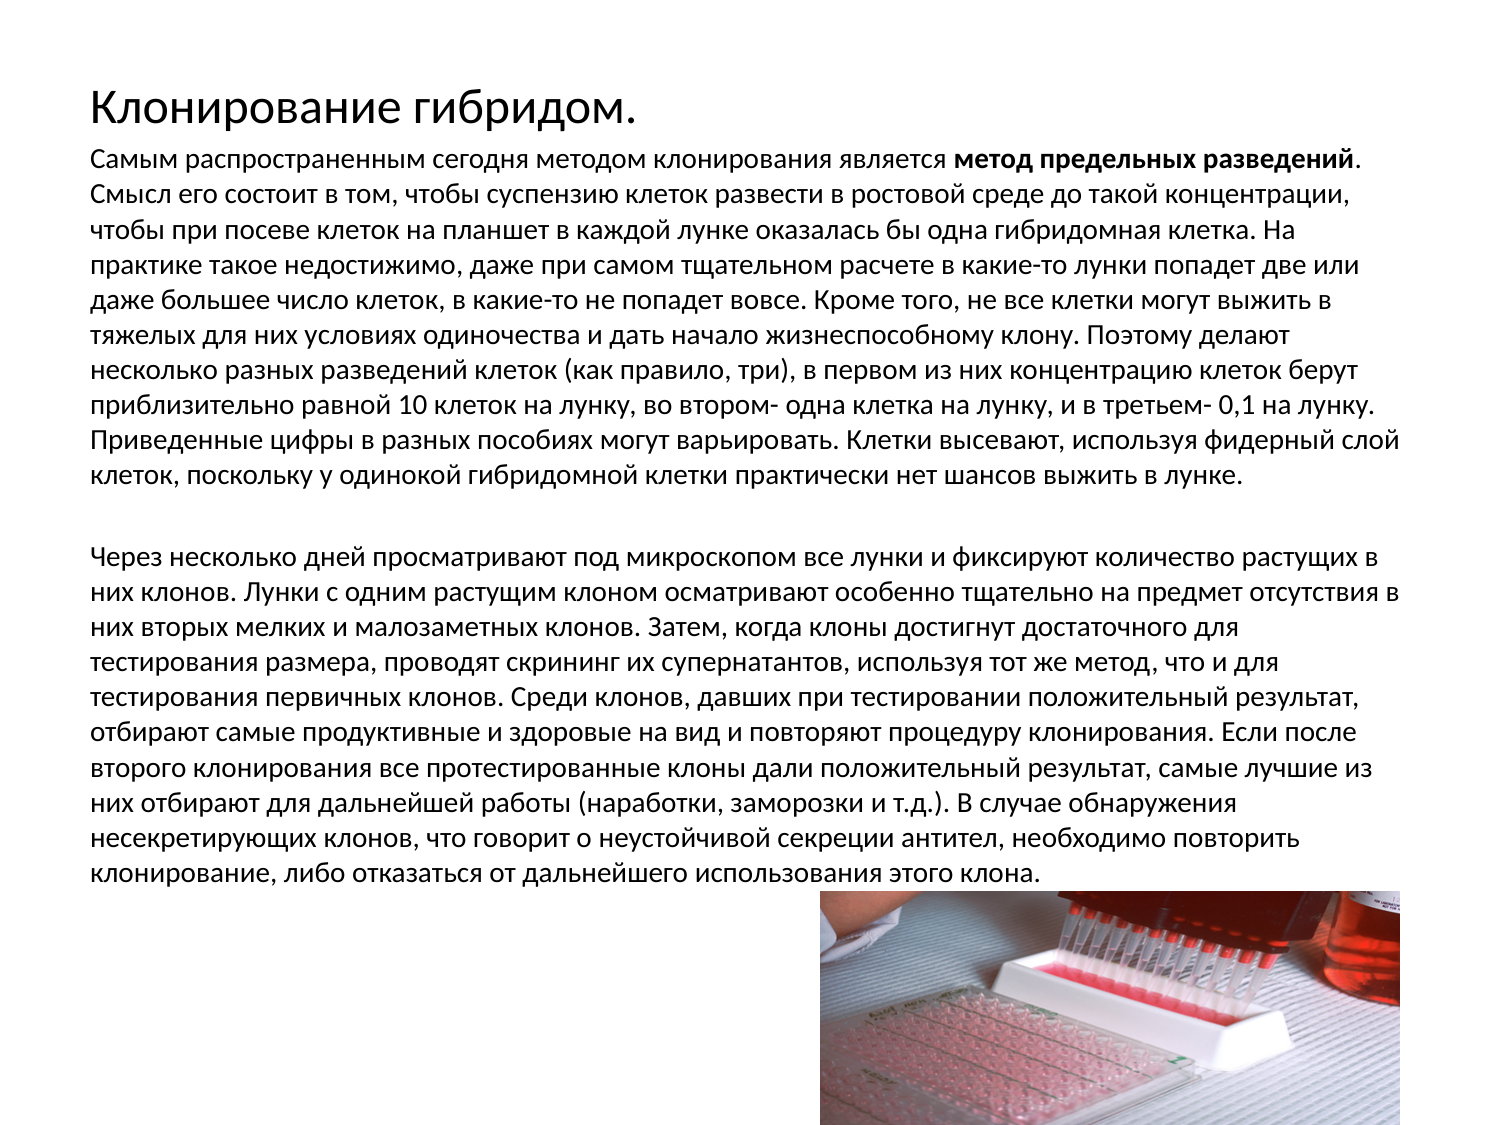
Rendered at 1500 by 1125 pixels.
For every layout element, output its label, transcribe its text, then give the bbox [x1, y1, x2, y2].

list Клонирование гибридом. Самым распространенным сегодня методом клонирования является метод предельных разведений. Смысл его состоит в том, чтобы суспензию клеток развести в ростовой среде до такой концентрации, чтобы при посеве клеток на планшет в каждой лунке оказалась бы одна гибридомная клетка. На практике такое недостижимо, даже при самом тщательном расчете в какие-то лунки попадет две или даже большее число клеток, в какие-то не попадет вовсе. Кроме того, не все клетки могут выжить в тяжелых для них условиях одиночества и дать начало жизнеспособному клону. Поэтому делают несколько разных разведений клеток (как правило, три), в первом из них концентрацию клеток берут приблизительно равной 10 клеток на лунку, во втором- одна клетка на лунку, и в третьем- 0,1 на лунку. Приведенные цифры в разных пособиях могут варьировать. Клетки высевают, используя фидерный слой клеток, поскольку у одинокой гибридомной клетки практически нет шансов выжить в лунке. Через несколько дней просматривают под микроскопом все лунки и фиксируют количество растущих в них клонов. Лунки с одним растущим клоном осматривают особенно тщательно на предмет отсутствия в них вторых мелких и малозаметных клонов. Затем, когда клоны достигнут достаточного для тестирования размера, проводят скрининг их супернатантов, используя тот же метод, что и для тестирования первичных клонов. Среди клонов, давших при тестировании положительный результат, отбирают самые продуктивные и здоровые на вид и повторяют процедуру клонирования. Если после второго клонирования все протестированные клоны дали положительный результат, самые лучшие из них отбирают для дальнейшей работы (наработки, заморозки и т.д.). В случае обнаружения несекретирующих клонов, что говорит о неустойчивой секреции антител, необходимо повторить клонирование, либо отказаться от дальнейшего использования этого клона. [75, 66, 1425, 1005]
picture [820, 891, 1401, 1125]
